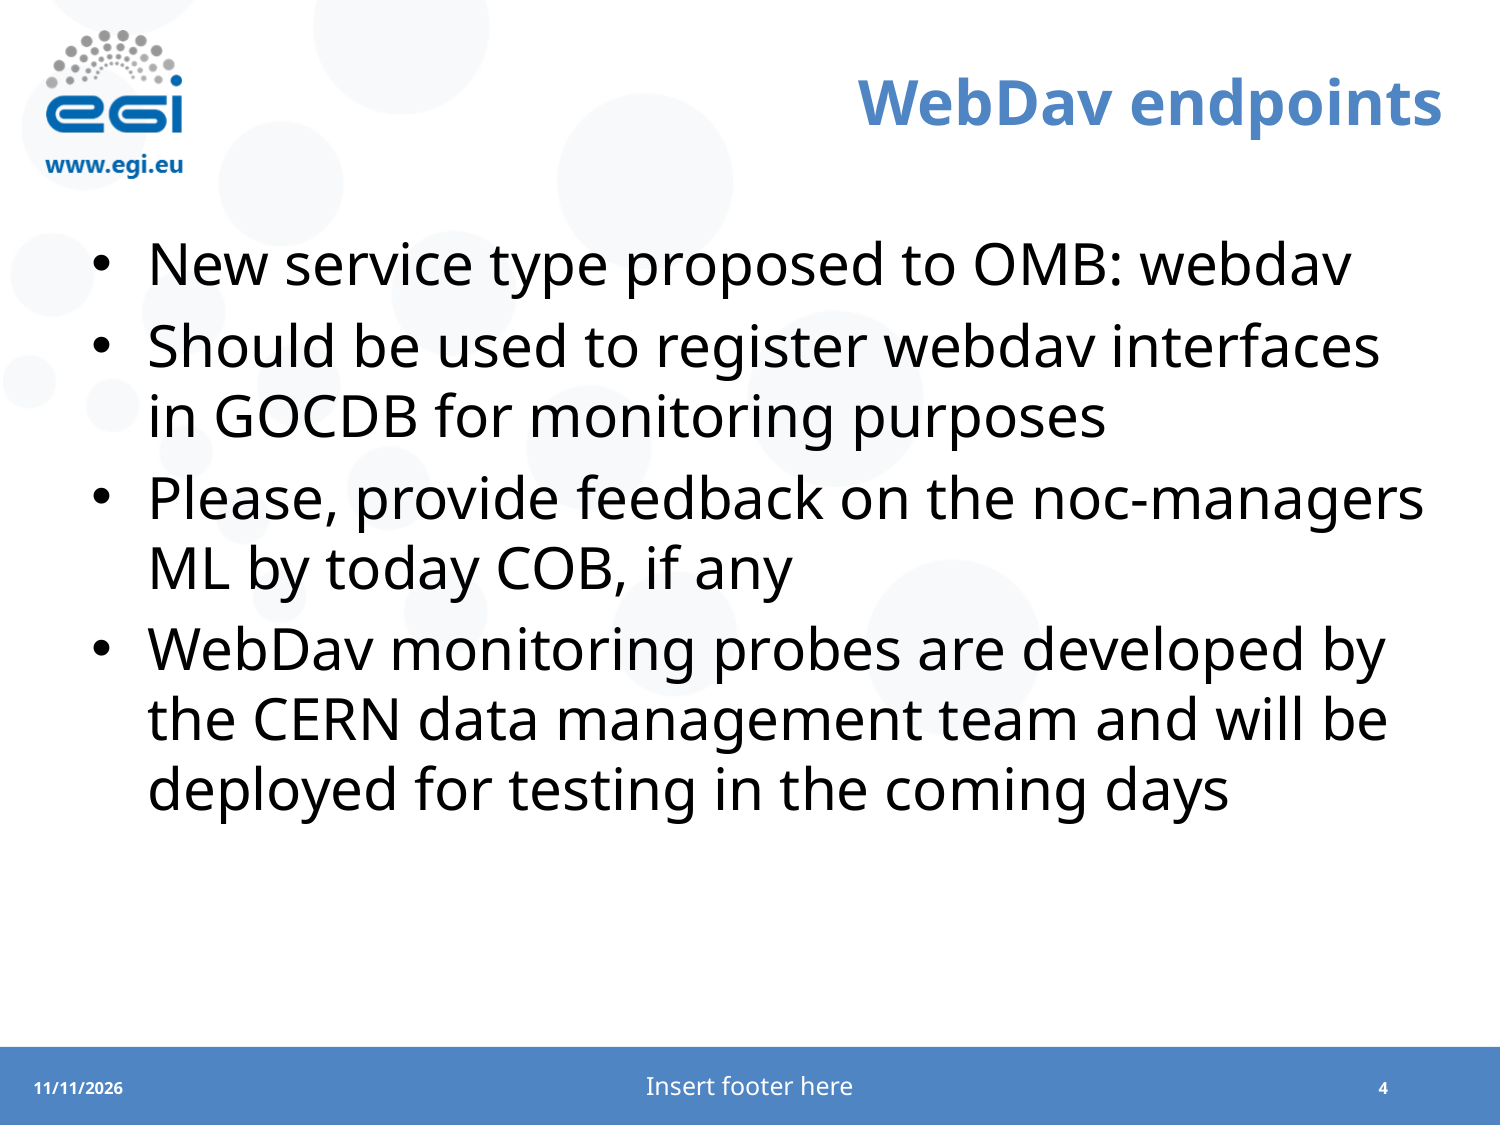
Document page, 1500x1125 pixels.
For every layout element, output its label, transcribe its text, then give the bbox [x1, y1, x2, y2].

footer Insert footer here [194, 1057, 1306, 1118]
picture [3, 0, 1076, 772]
title WebDav endpoints [253, 30, 1459, 171]
list New service type proposed to OMB: webdav Should be used to register webdav interfaces in GOCDB for monitoring purposes Please, provide feedback on the noc-managers ML by today COB, if any WebDav monitoring probes are developed by the CERN data management team and will be deployed for testing in the coming days [76, 220, 1459, 1005]
